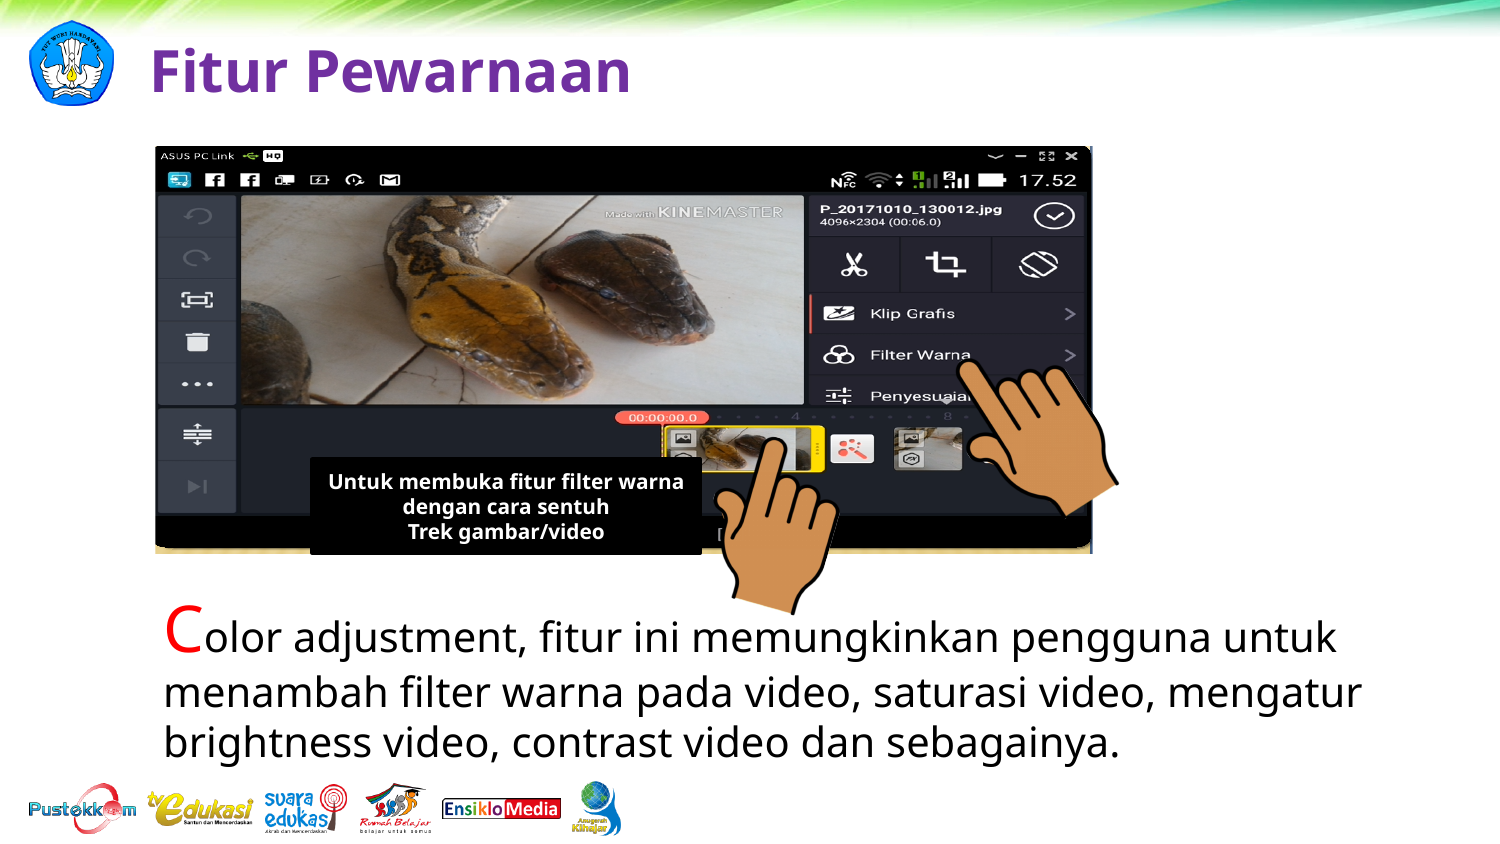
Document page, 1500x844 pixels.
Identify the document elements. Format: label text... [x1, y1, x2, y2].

picture [360, 783, 431, 834]
picture [0, 0, 1500, 106]
picture [29, 783, 136, 834]
list Color adjustment, fitur ini memungkinkan pengguna untuk menambah filter warna pada video, saturasi video, mengatur brightness video, contrast video dan sebagainya. [148, 580, 1500, 780]
picture [572, 781, 621, 836]
picture [147, 791, 254, 826]
picture [154, 146, 1132, 619]
picture [442, 798, 561, 819]
picture [265, 784, 347, 833]
text_box Fitur Pewarnaan [136, 27, 837, 111]
